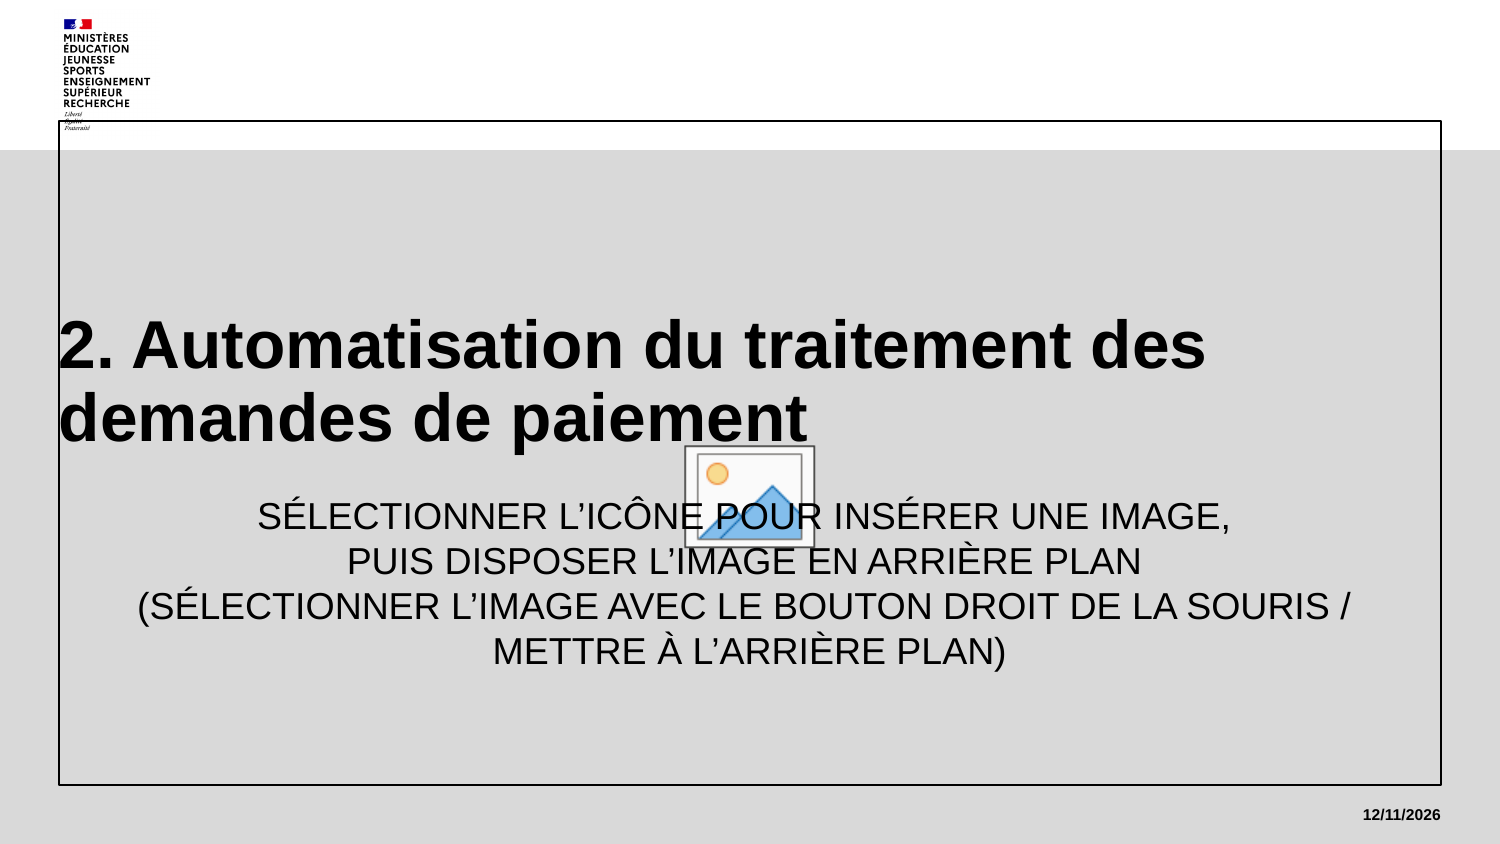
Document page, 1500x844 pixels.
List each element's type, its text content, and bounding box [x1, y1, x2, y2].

picture [0, 149, 1500, 844]
title 2. Automatisation du traitement des demandes de paiement [58, 120, 1442, 148]
picture [54, 9, 160, 140]
